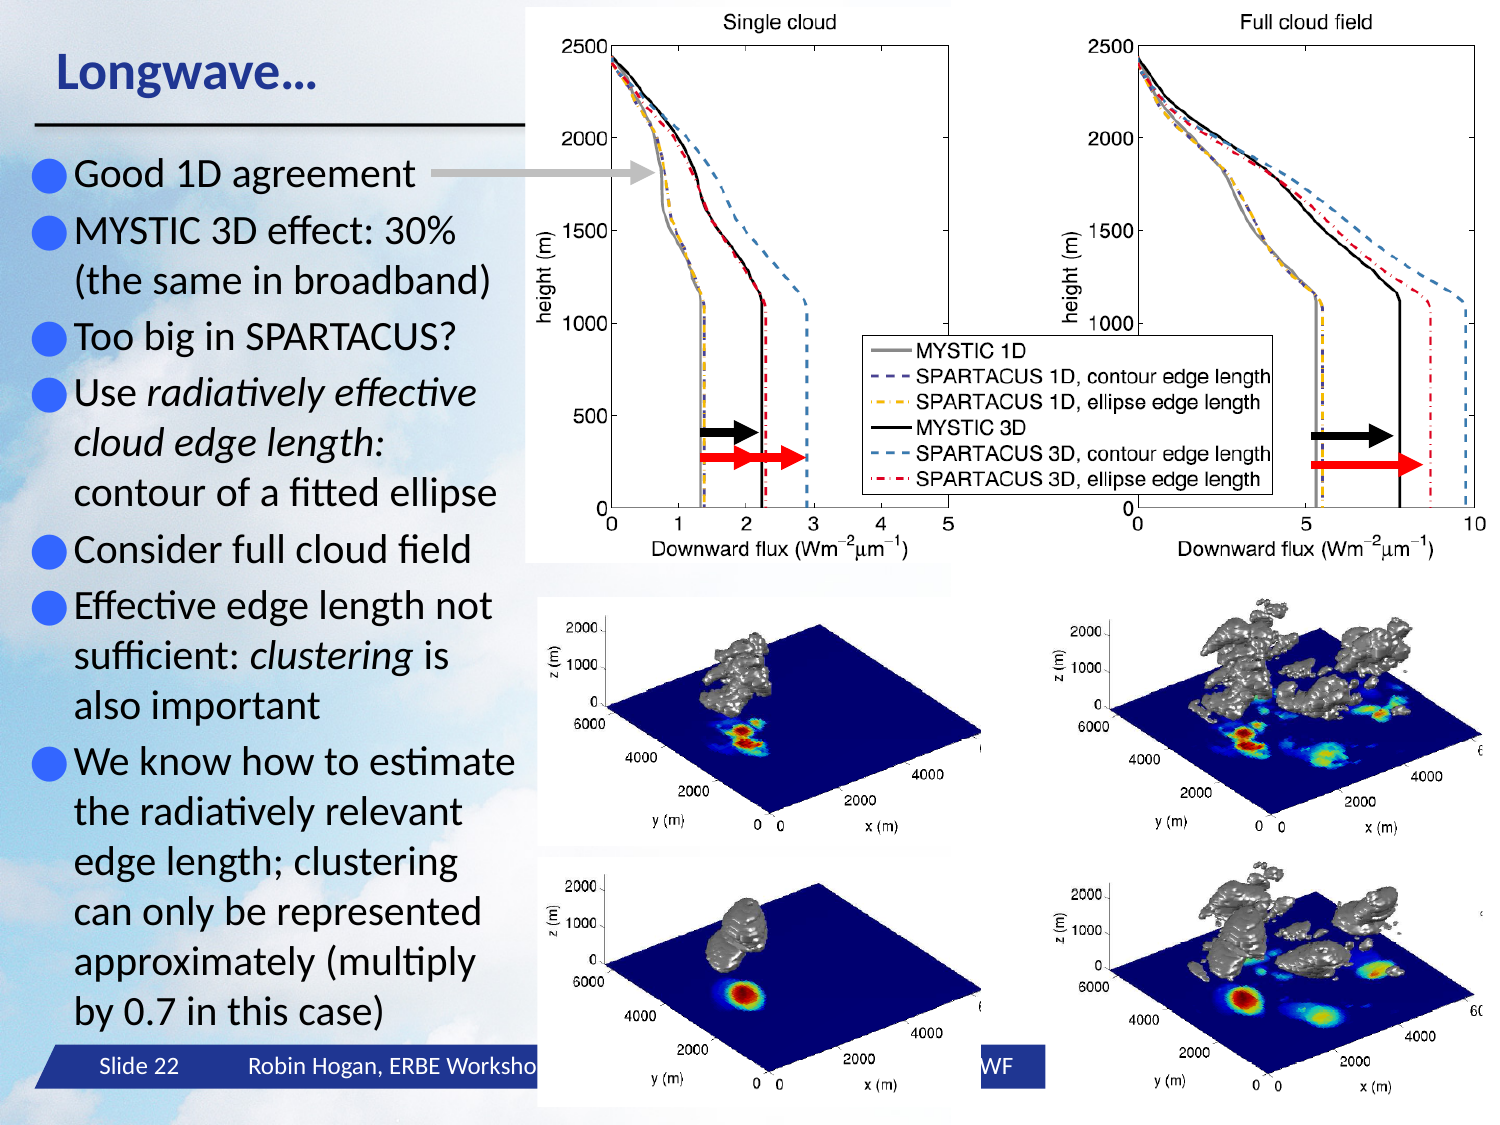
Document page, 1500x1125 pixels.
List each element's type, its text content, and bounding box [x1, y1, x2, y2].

list Good 1D agreement MYSTIC 3D effect: 30% (the same in broadband) Too big in SPARTACUS? Use radiatively effective cloud edge length: contour of a fitted ellipse Consider full cloud field Effective edge length not sufficient: clustering is also important We know how to estimate the radiatively relevant edge length; clustering can only be represented approximately (multiply by 0.7 in this case) [28, 145, 524, 998]
picture [0, 0, 1487, 1125]
picture [1045, 593, 1483, 845]
title Longwave… [55, 18, 519, 126]
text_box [1033, 0, 1500, 565]
picture [1045, 857, 1483, 1109]
